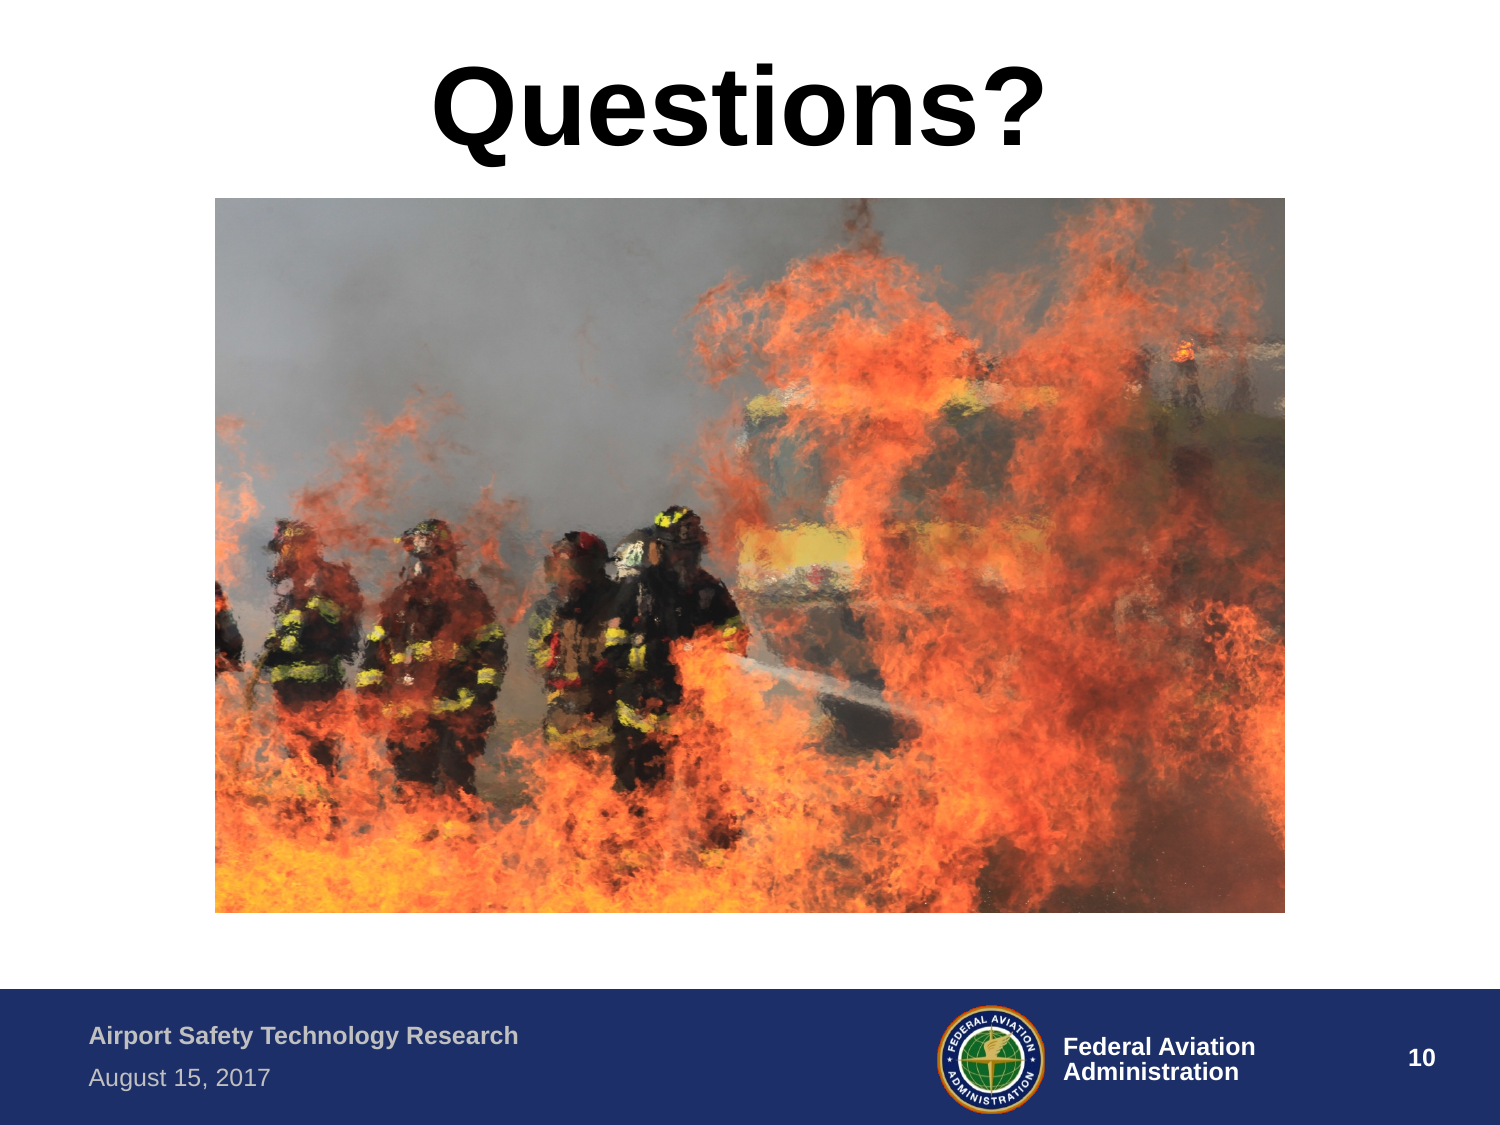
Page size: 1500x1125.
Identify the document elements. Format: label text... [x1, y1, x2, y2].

title Questions? [378, 50, 1103, 151]
picture [214, 198, 1286, 913]
picture [936, 1004, 1045, 1114]
